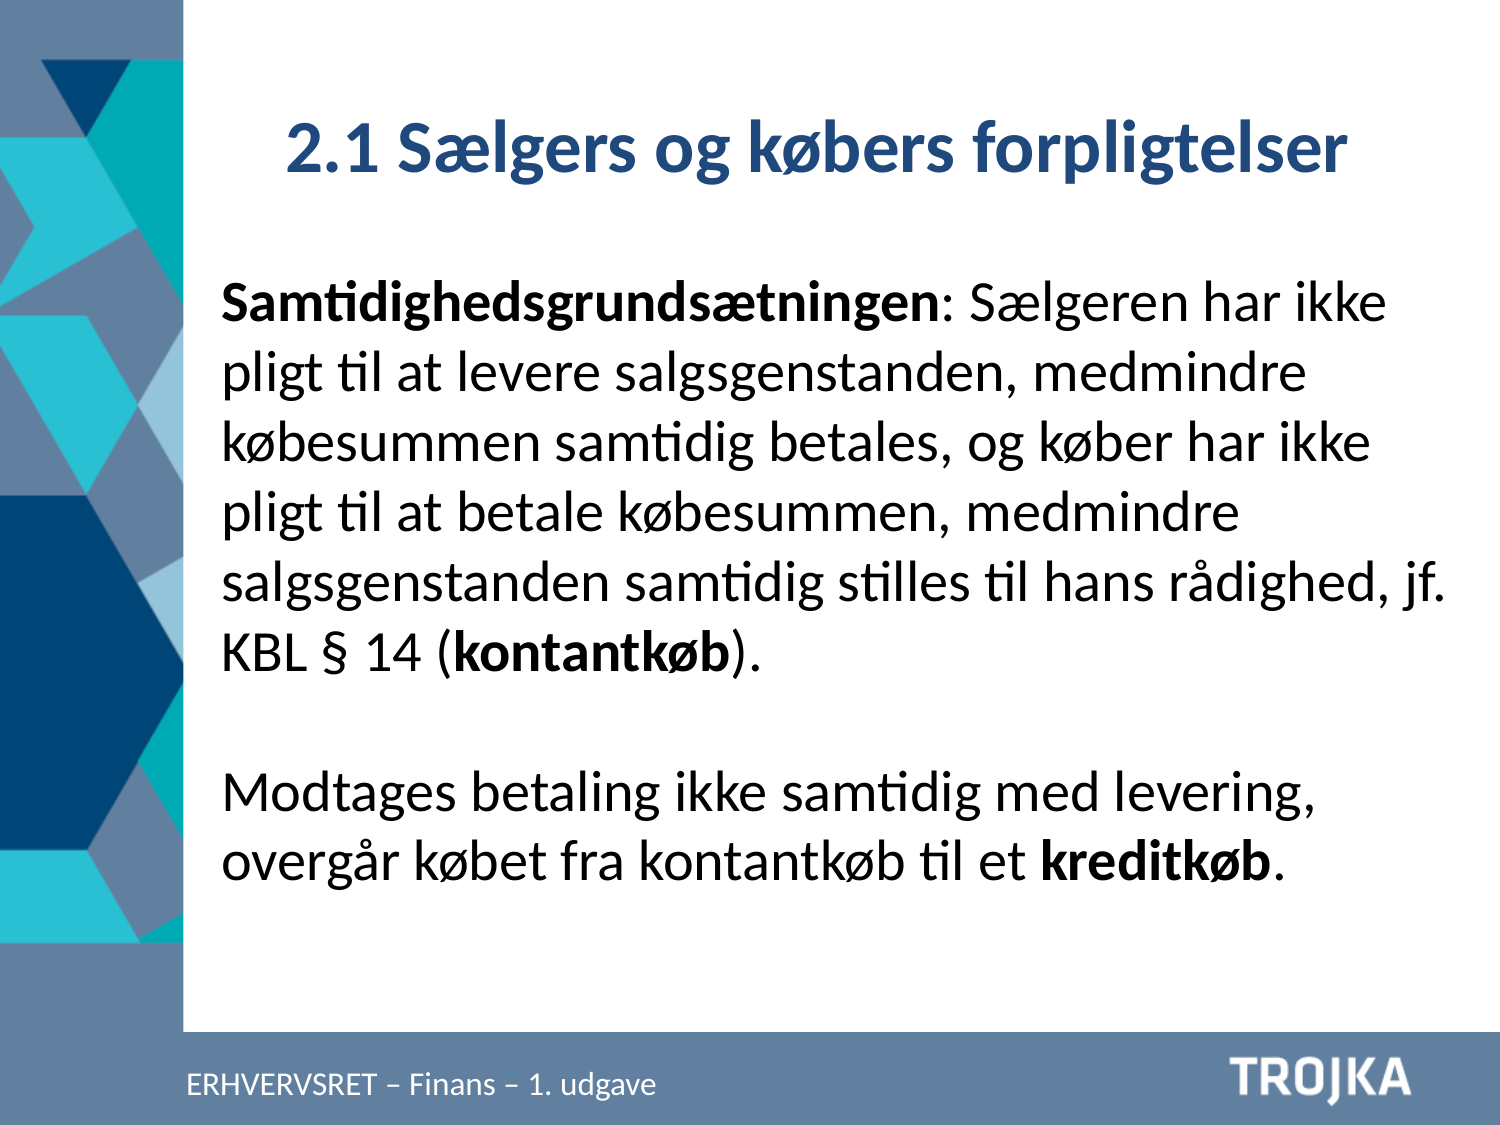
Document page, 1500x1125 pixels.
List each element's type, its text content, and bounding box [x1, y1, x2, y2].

picture [0, 0, 1500, 1125]
text_box Samtidighedsgrundsætningen: Sælgeren har ikke pligt til at levere salgsgenstanden, medmindre købesummen samtidig betales, og køber har ikke pligt til at betale købesummen, medmindre salgsgenstanden samtidig stilles til hans rådighed, jf. KBL § 14 (kontantkøb). Modtages betaling ikke samtidig med levering, overgår købet fra kontantkøb til et kreditkøb. [206, 285, 1483, 900]
text_box 2.1 Sælgers og købers forpligtelser [135, 90, 1500, 285]
